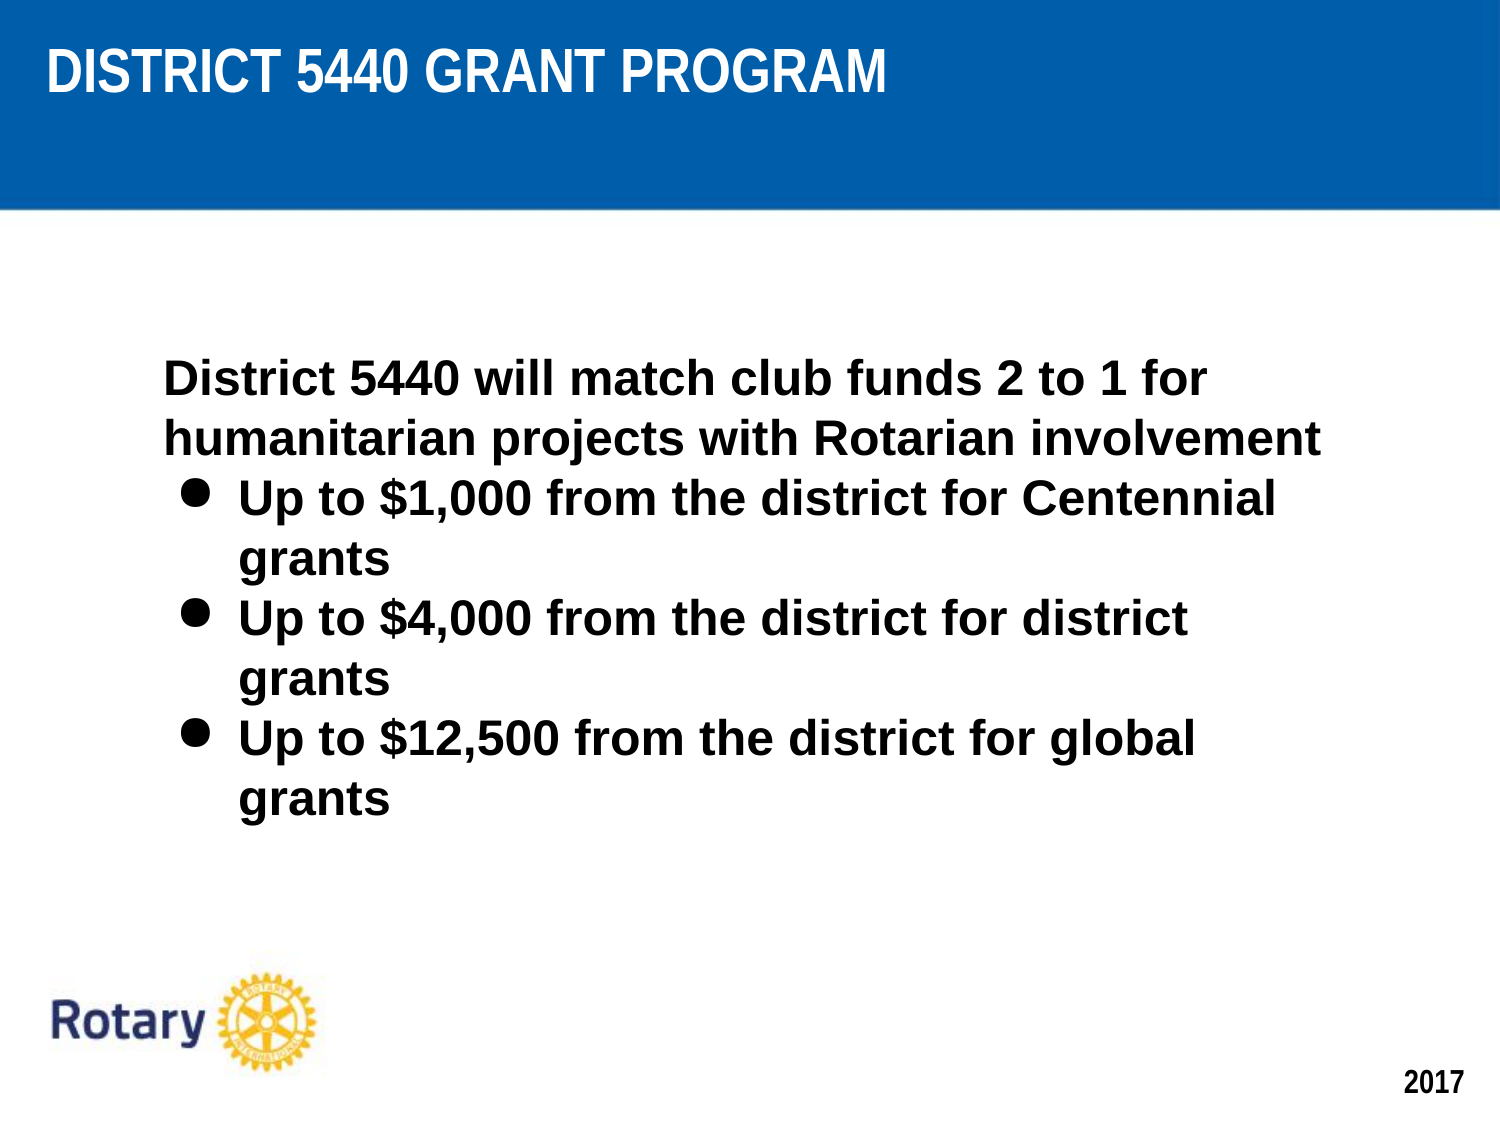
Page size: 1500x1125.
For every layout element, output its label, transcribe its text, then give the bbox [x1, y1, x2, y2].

text_box [131, 227, 1336, 973]
text_box DISTRICT 5440 GRANT PROGRAM [30, 36, 1469, 181]
text_box District 5440 will match club funds 2 to 1 for humanitarian projects with Rotarian involvement Up to $1,000 from the district for Centennial grants Up to $4,000 from the district for district grants Up to $12,500 from the district for global grants [148, 330, 1352, 870]
picture [0, 0, 1500, 1125]
